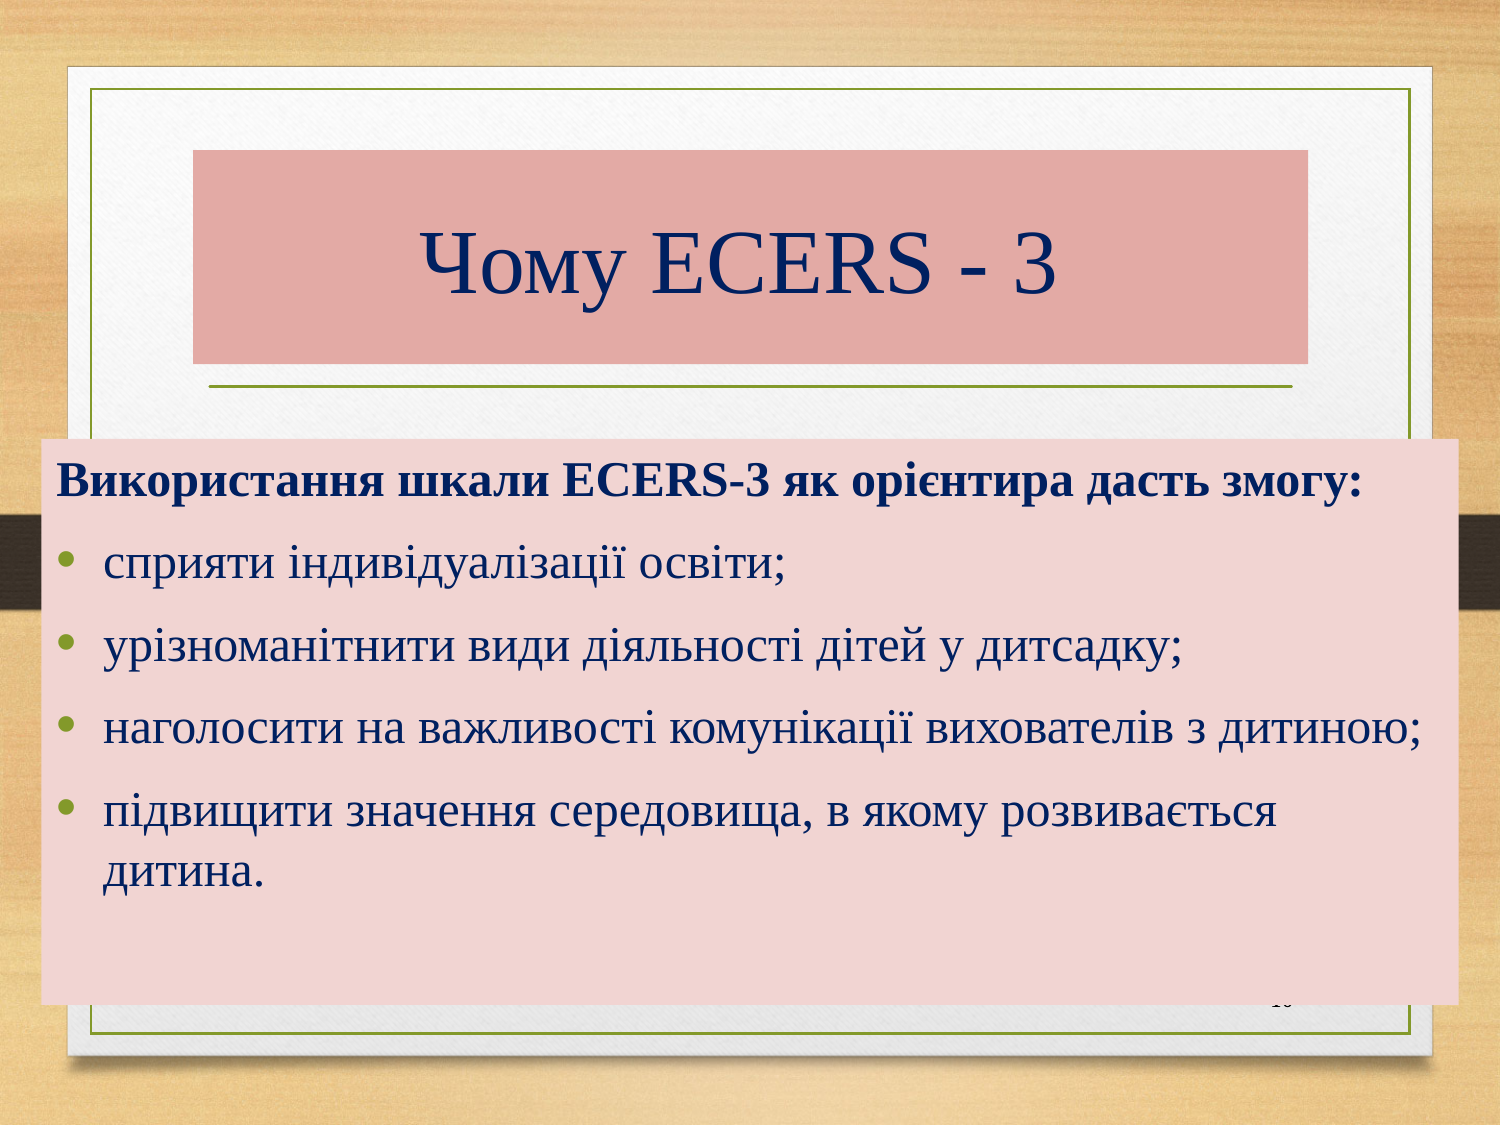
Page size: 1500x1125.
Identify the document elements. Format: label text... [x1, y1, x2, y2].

picture [0, 0, 1500, 1125]
list Використання шкали ECERS-3 як орієнтира дасть змогу: сприяти індивідуалізації освіти; урізноманітнити види діяльності дітей у дитсадку; наголосити на важливості комунікації вихователів з дитиною; підвищити значення середовища, в якому розвивається дитина. [41, 438, 1459, 1005]
title Чому ECERS - 3 [193, 150, 1309, 365]
slide_number 10 [1243, 977, 1309, 1024]
